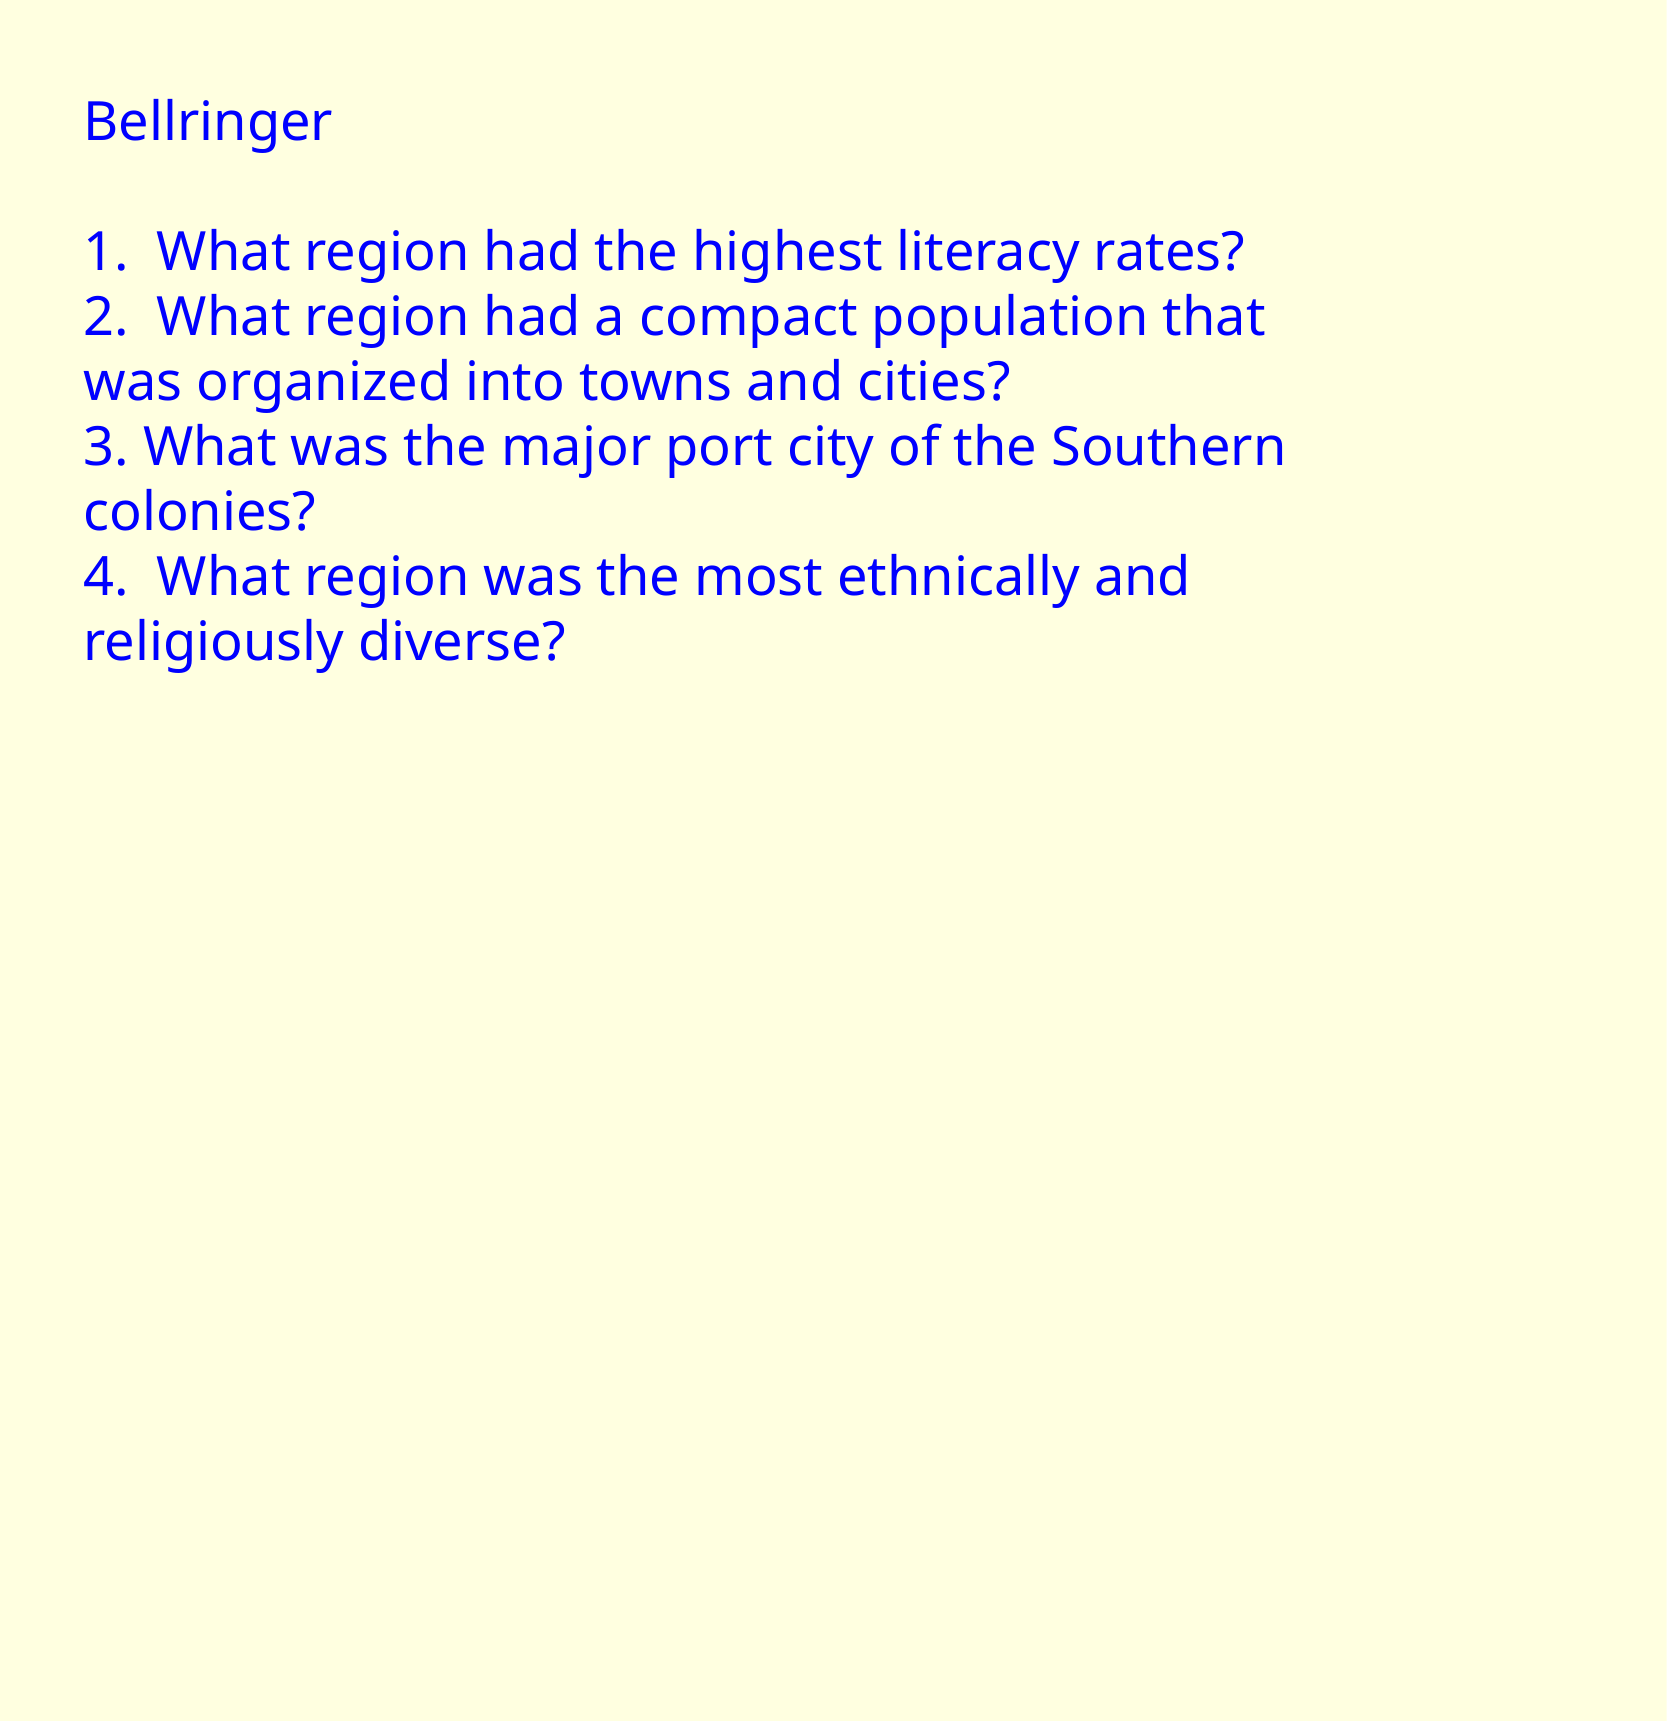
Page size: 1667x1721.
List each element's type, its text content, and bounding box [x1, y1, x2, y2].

text_box Bellringer 1. What region had the highest literacy rates? 2. What region had a compact population that was organized into towns and cities? 3. What was the major port city of the Southern colonies? 4. What region was the most ethnically and religiously diverse? [68, 79, 1327, 679]
